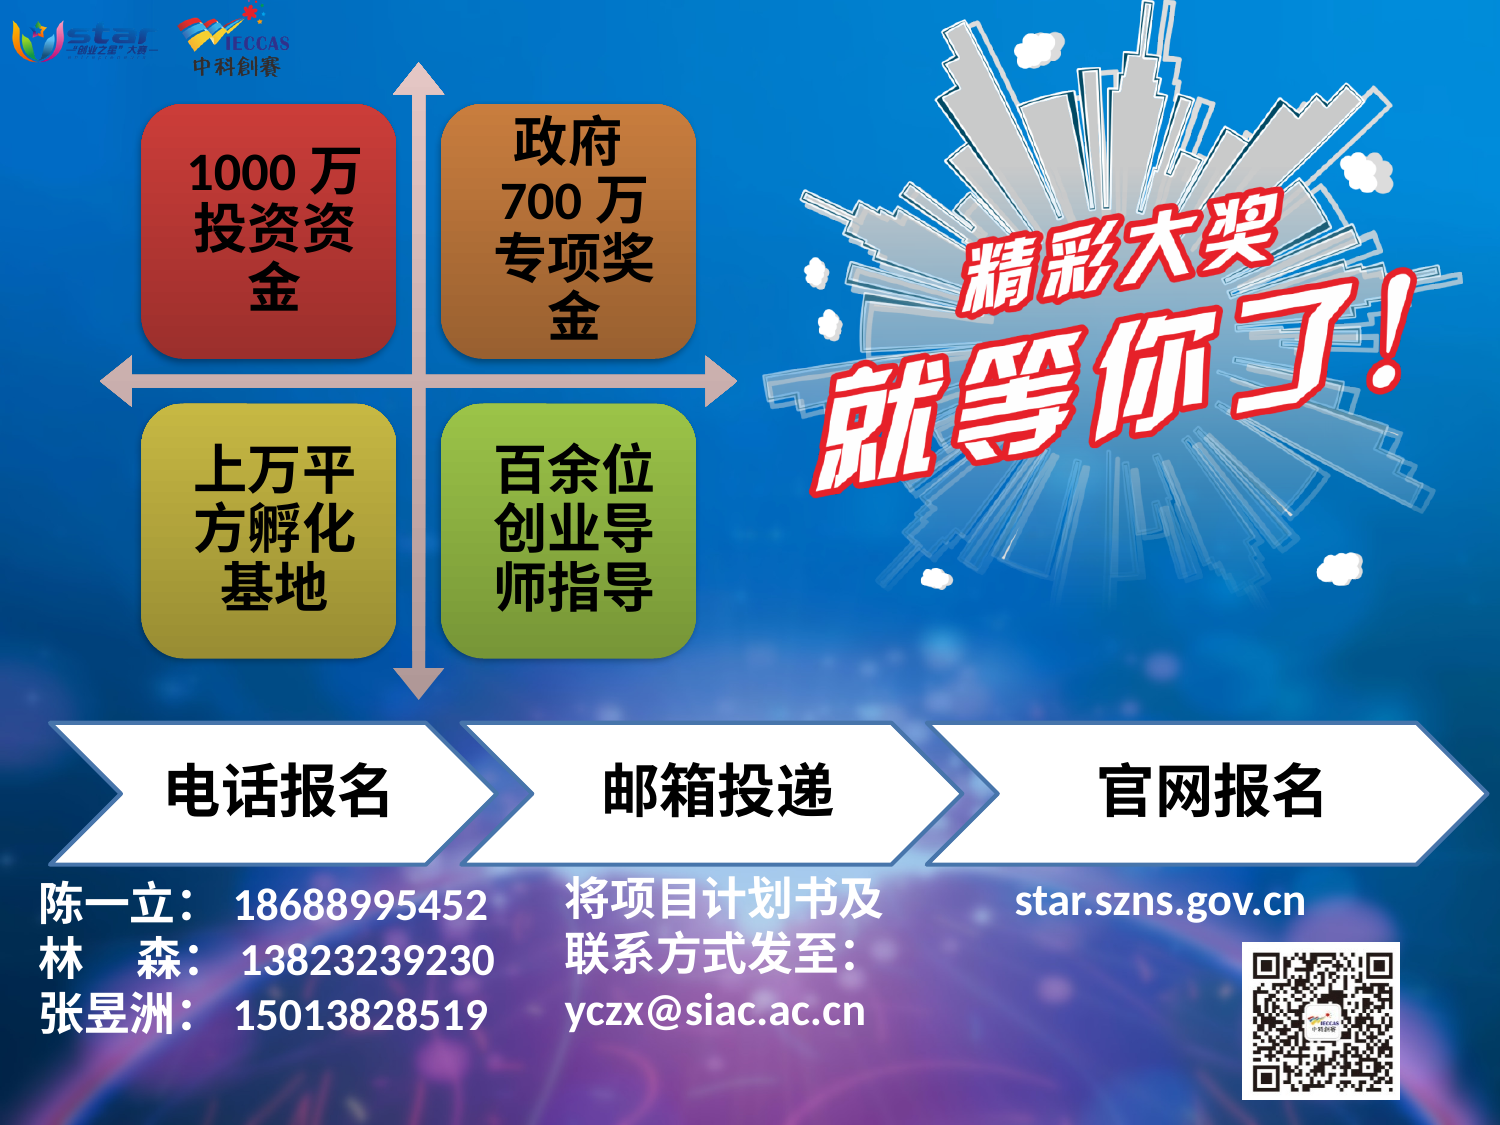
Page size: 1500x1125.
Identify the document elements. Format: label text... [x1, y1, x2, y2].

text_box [49, 62, 788, 686]
picture [0, 0, 1500, 1125]
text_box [49, 687, 1488, 901]
text_box 陈一立：18688995452 林 森：13823239230 张昱洲：15013828519 [23, 867, 538, 1047]
text_box star.szns.gov.cn [999, 908, 1438, 933]
text_box 将项目计划书及联系方式发至：yczx@siac.ac.cn [549, 908, 925, 1043]
